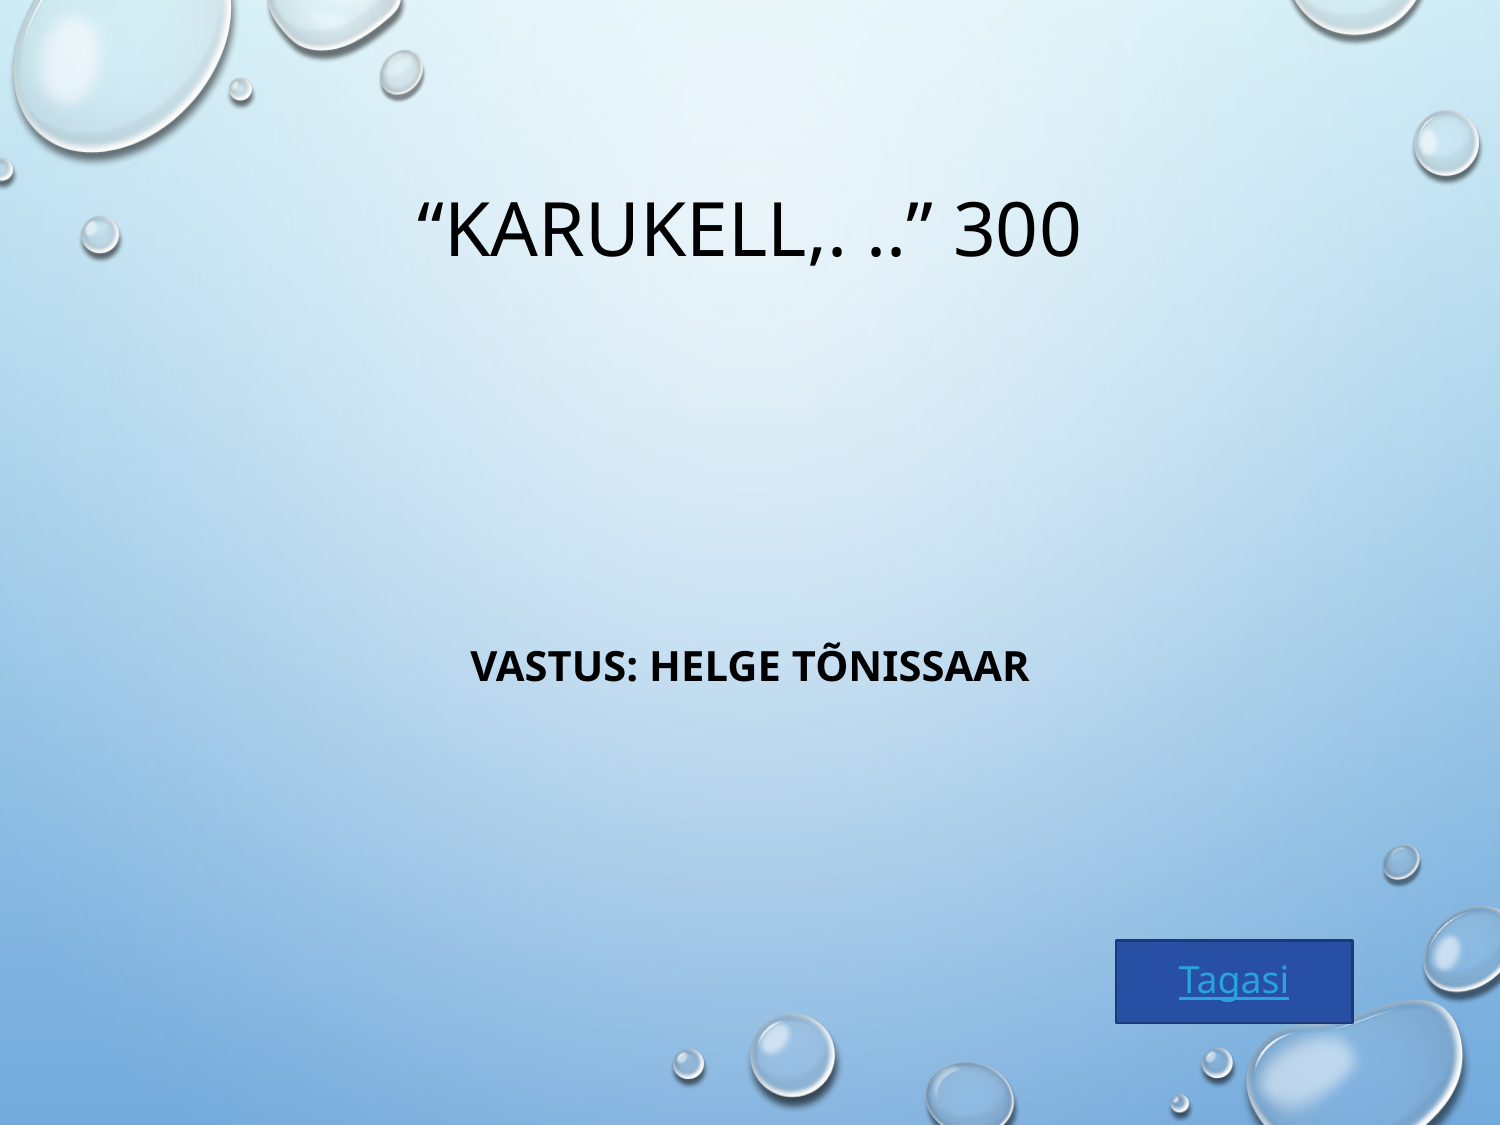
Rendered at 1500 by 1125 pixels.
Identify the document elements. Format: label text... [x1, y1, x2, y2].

list VASTUS: Helge Tõnissaar [112, 388, 1388, 950]
text_box Tagasi [1115, 939, 1354, 1024]
title “Karukell,. ..” 300 [112, 101, 1388, 364]
picture [0, 0, 1500, 1125]
